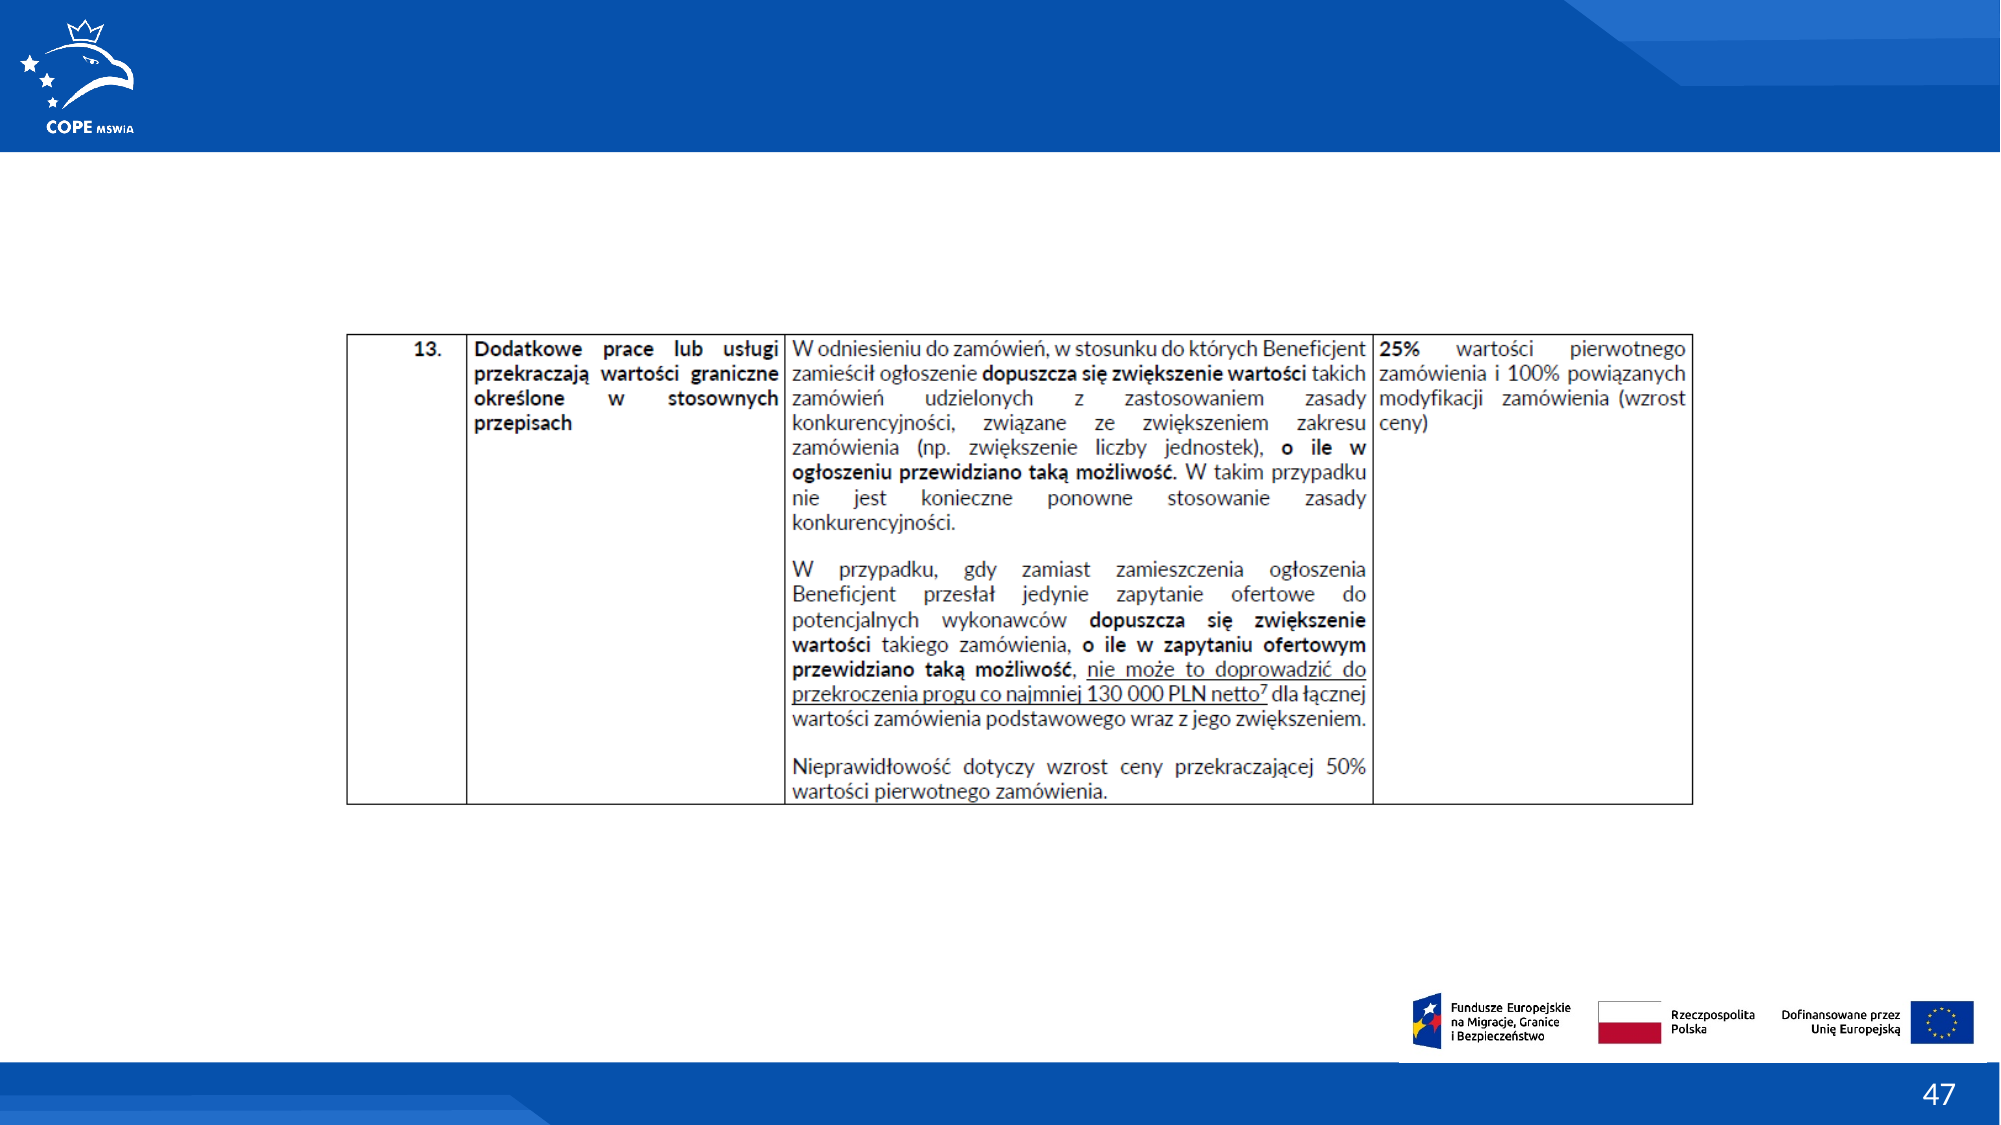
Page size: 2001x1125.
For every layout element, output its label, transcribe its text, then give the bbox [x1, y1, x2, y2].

picture [333, 318, 1734, 842]
picture [0, 0, 153, 152]
slide_number 47 [1521, 1062, 1972, 1123]
picture [1399, 978, 1987, 1063]
